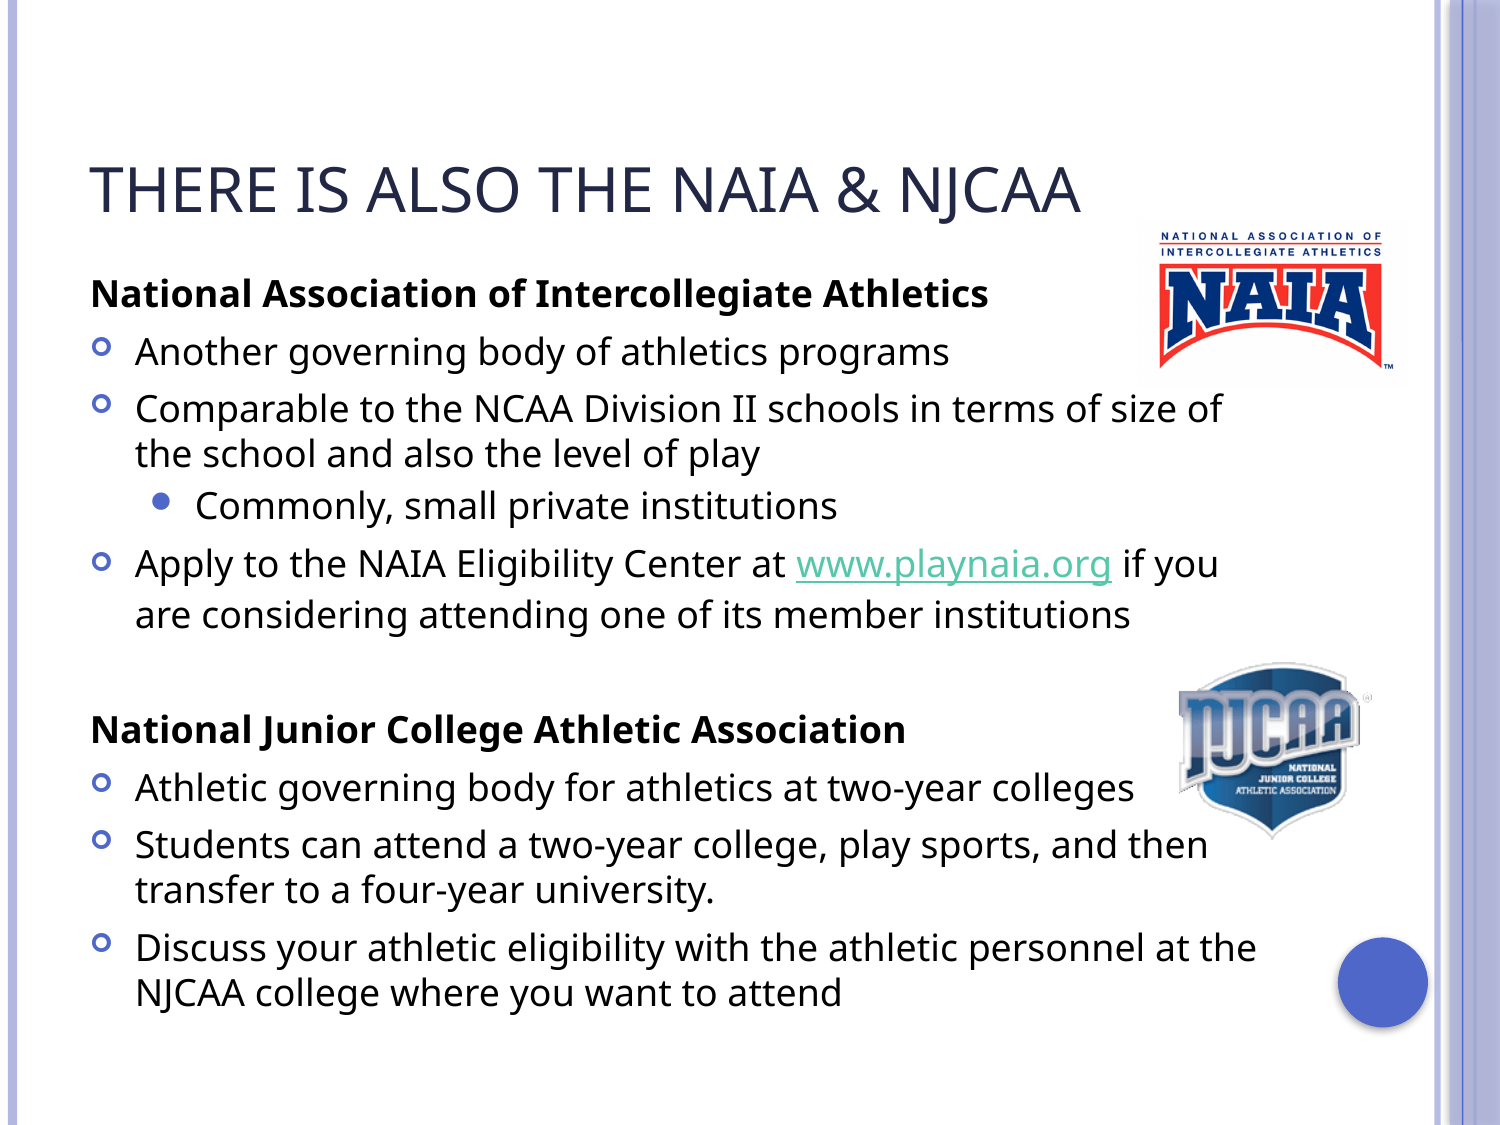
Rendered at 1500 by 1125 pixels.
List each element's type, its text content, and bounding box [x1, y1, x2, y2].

picture [1174, 661, 1373, 841]
list National Association of Intercollegiate Athletics Another governing body of athletics programs Comparable to the NCAA Division II schools in terms of size of the school and also the level of play Commonly, small private institutions Apply to the NAIA Eligibility Center at www.playnaia.org if you are considering attending one of its member institutions National Junior College Athletic Association Athletic governing body for athletics at two-year colleges Students can attend a two-year college, play sports, and then transfer to a four-year university. Discuss your athletic eligibility with the athletic personnel at the NJCAA college where you want to attend [75, 262, 1300, 1062]
picture [1136, 218, 1407, 388]
title There is also the NAIA & NJCAA [75, 45, 1300, 233]
